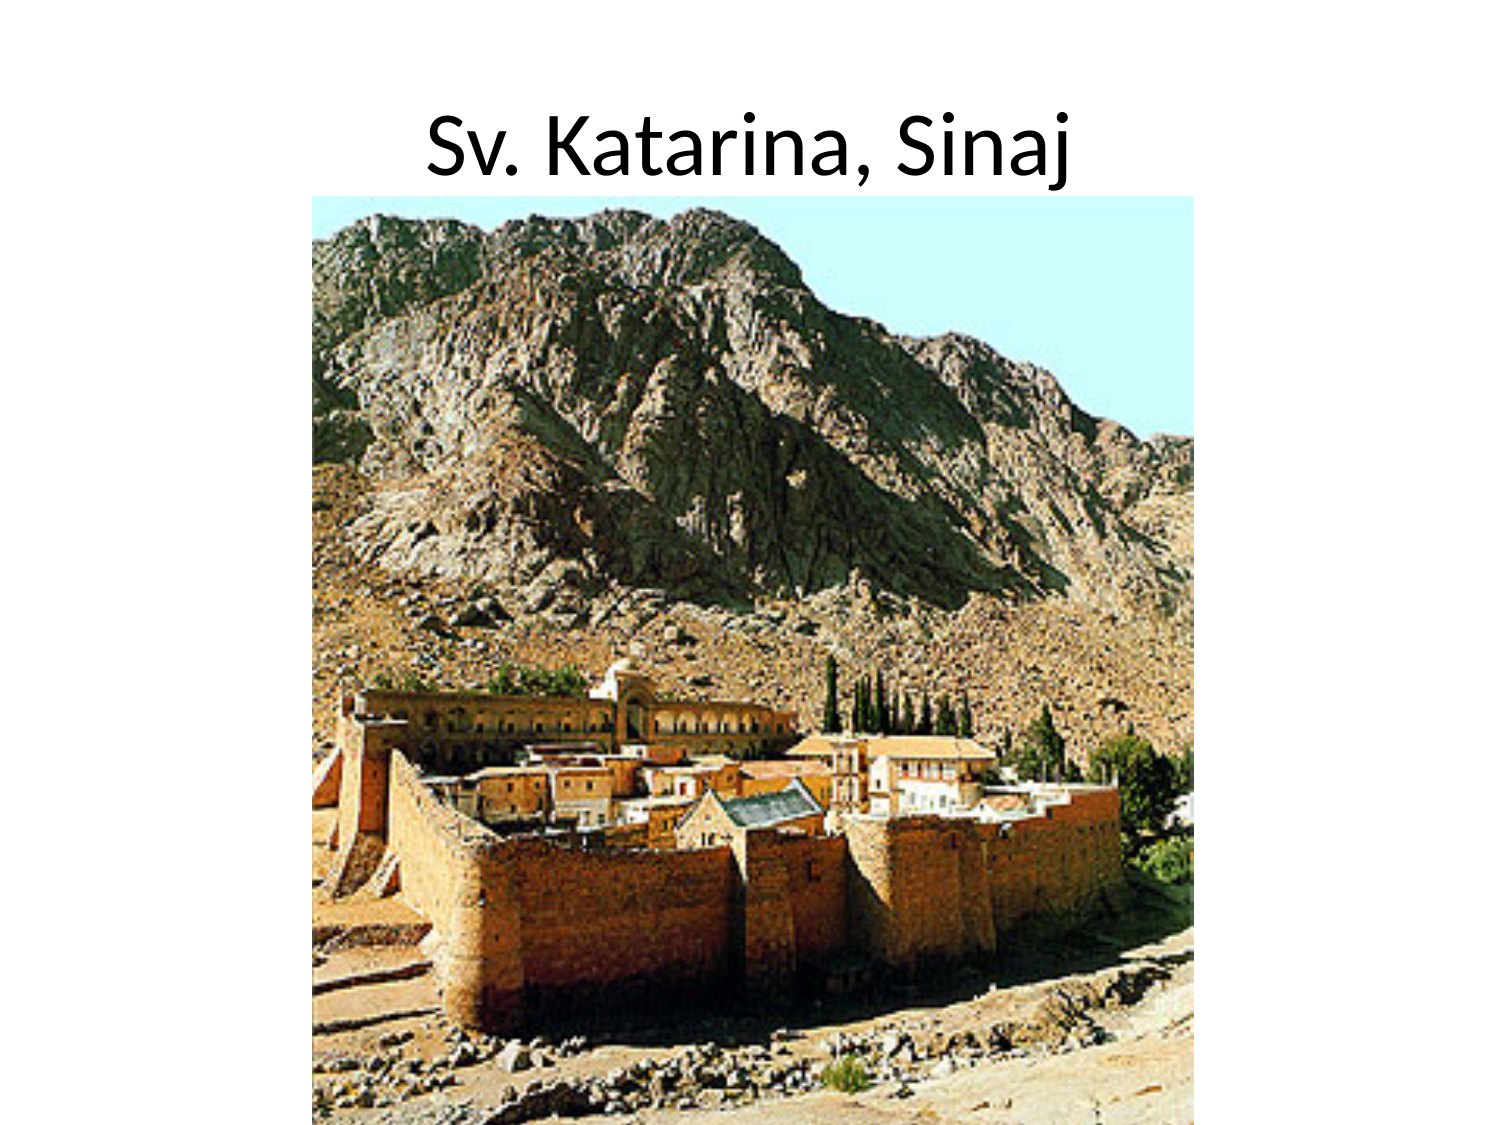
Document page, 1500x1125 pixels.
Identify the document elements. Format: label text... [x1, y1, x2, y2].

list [312, 195, 1194, 1125]
title Sv. Katarina, Sinaj [75, 45, 1425, 233]
